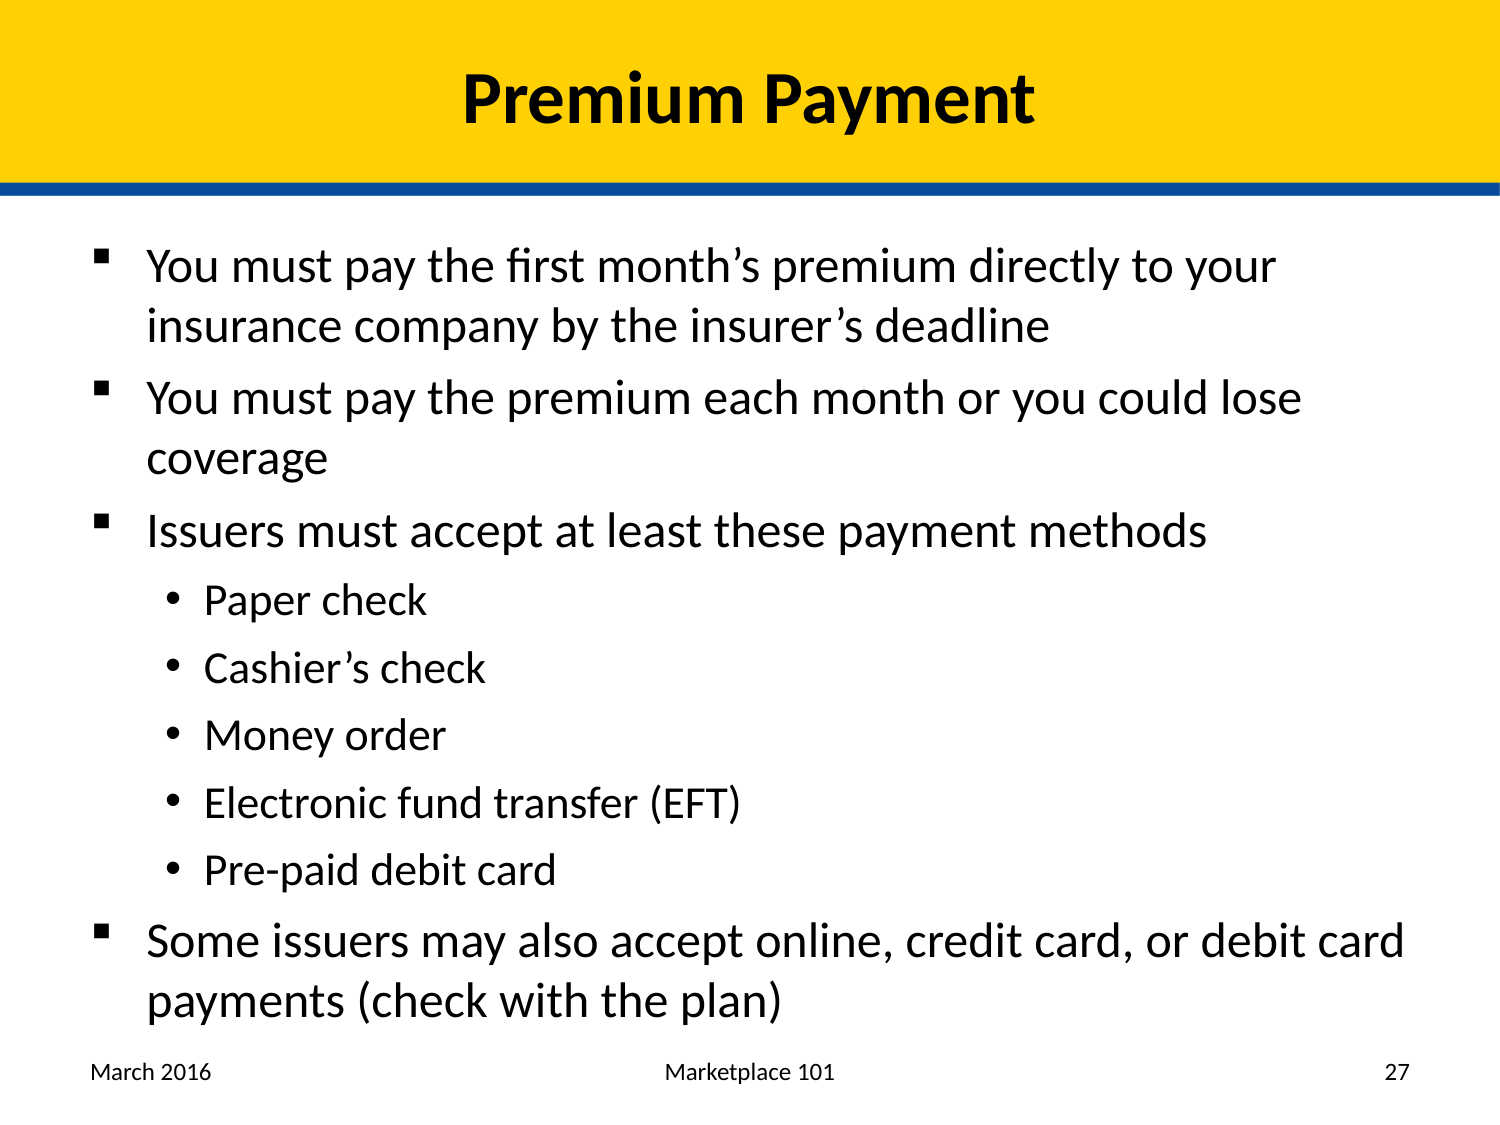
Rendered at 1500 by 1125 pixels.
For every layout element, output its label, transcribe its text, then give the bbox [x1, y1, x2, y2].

list You must pay the first month’s premium directly to your insurance company by the insurer’s deadline You must pay the premium each month or you could lose coverage Issuers must accept at least these payment methods Paper check Cashier’s check Money order Electronic fund transfer (EFT) Pre-paid debit card Some issuers may also accept online, credit card, or debit card payments (check with the plan) [75, 224, 1425, 968]
slide_number 27 [1074, 1040, 1425, 1100]
title Premium Payment [0, 0, 1500, 188]
footer Marketplace 101 [425, 1040, 1074, 1100]
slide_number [75, 1040, 425, 1100]
